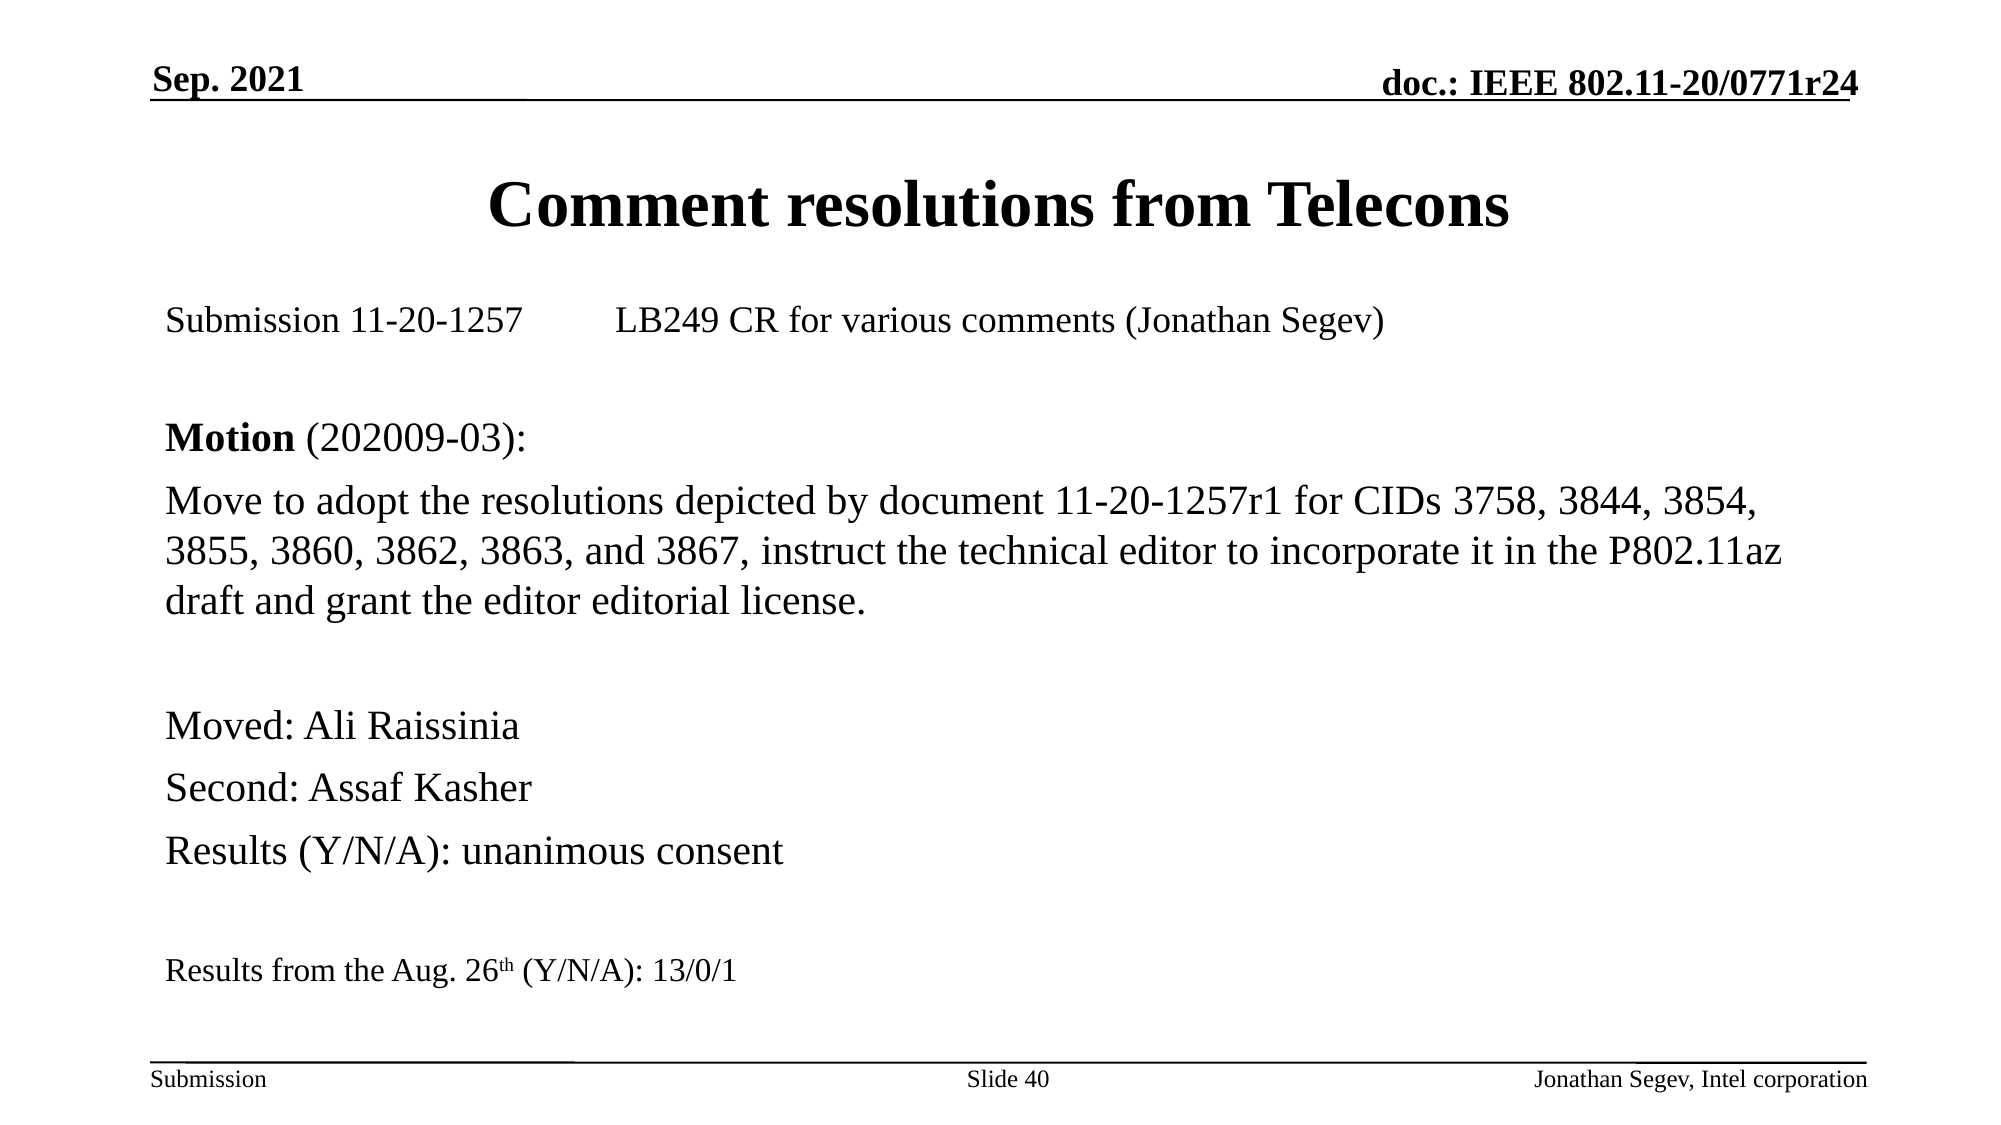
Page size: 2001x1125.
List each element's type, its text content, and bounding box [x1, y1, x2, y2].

slide_number Slide 40 [950, 1061, 1067, 1123]
list Submission 11-20-1257 LB249 CR for various comments (Jonathan Segev) Motion (202009-03): Move to adopt the resolutions depicted by document 11-20-1257r1 for CIDs 3758, 3844, 3854, 3855, 3860, 3862, 3863, and 3867, instruct the technical editor to incorporate it in the P802.11az draft and grant the editor editorial license. Moved: Ali Raissinia Second: Assaf Kasher Results (Y/N/A): unanimous consent Results from the Aug. 26th (Y/N/A): 13/0/1 [149, 286, 1850, 1000]
footer Jonathan Segev, Intel corporation [1171, 1061, 1869, 1093]
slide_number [152, 54, 563, 100]
title Comment resolutions from Telecons [149, 112, 1850, 286]
